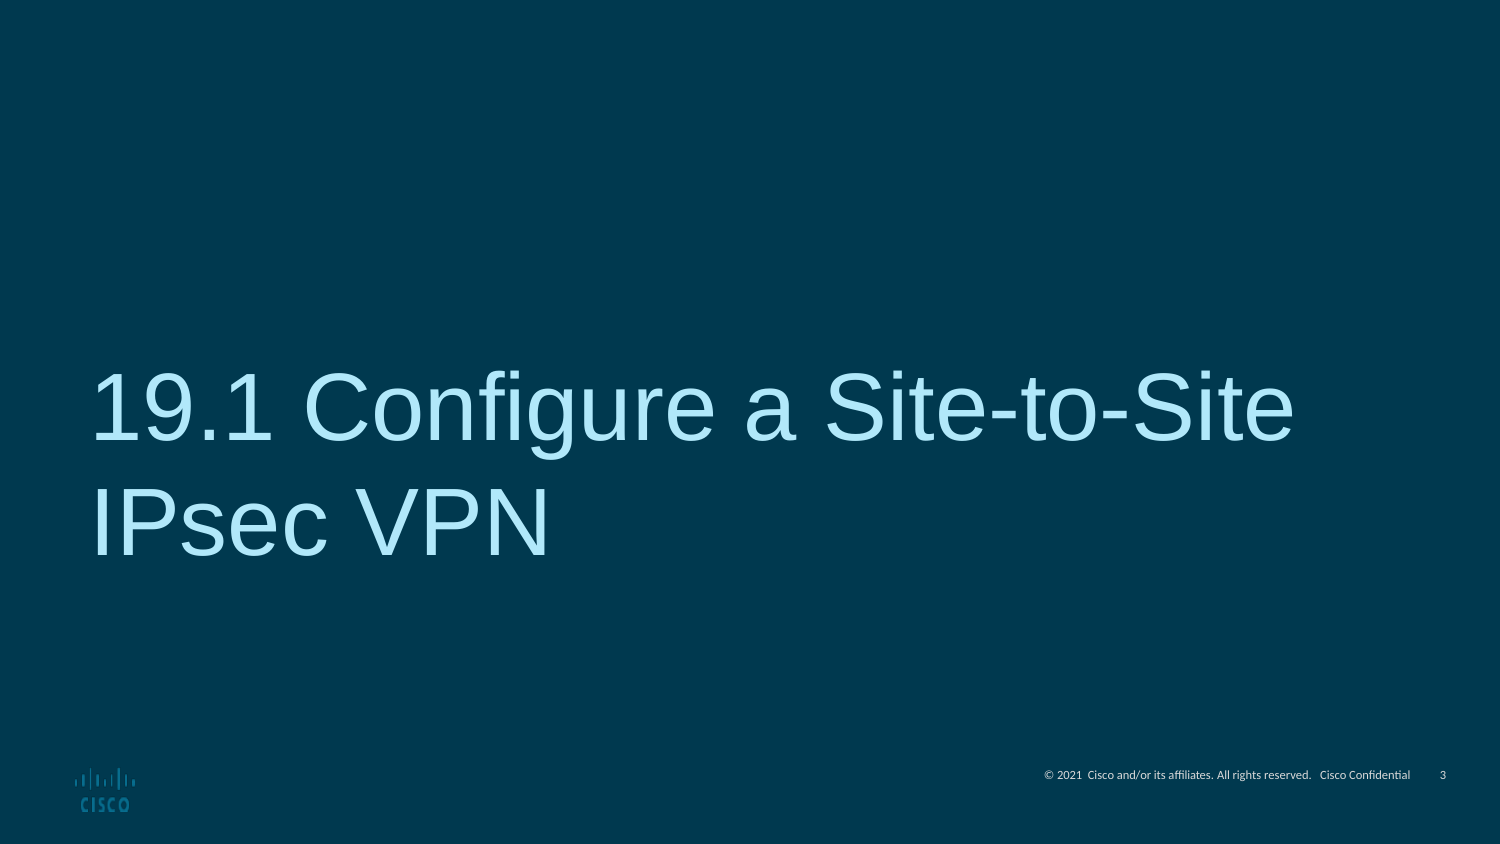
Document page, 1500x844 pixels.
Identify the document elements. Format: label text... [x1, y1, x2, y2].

list 19.1 Configure a Site-to-Site IPsec VPN [75, 337, 1425, 488]
picture [98, 490, 106, 554]
picture [491, 490, 544, 554]
picture [183, 504, 223, 555]
picture [286, 504, 325, 555]
picture [124, 490, 174, 554]
picture [357, 490, 417, 554]
picture [232, 504, 275, 555]
slide_number 3 [1425, 759, 1500, 797]
picture [427, 490, 477, 554]
